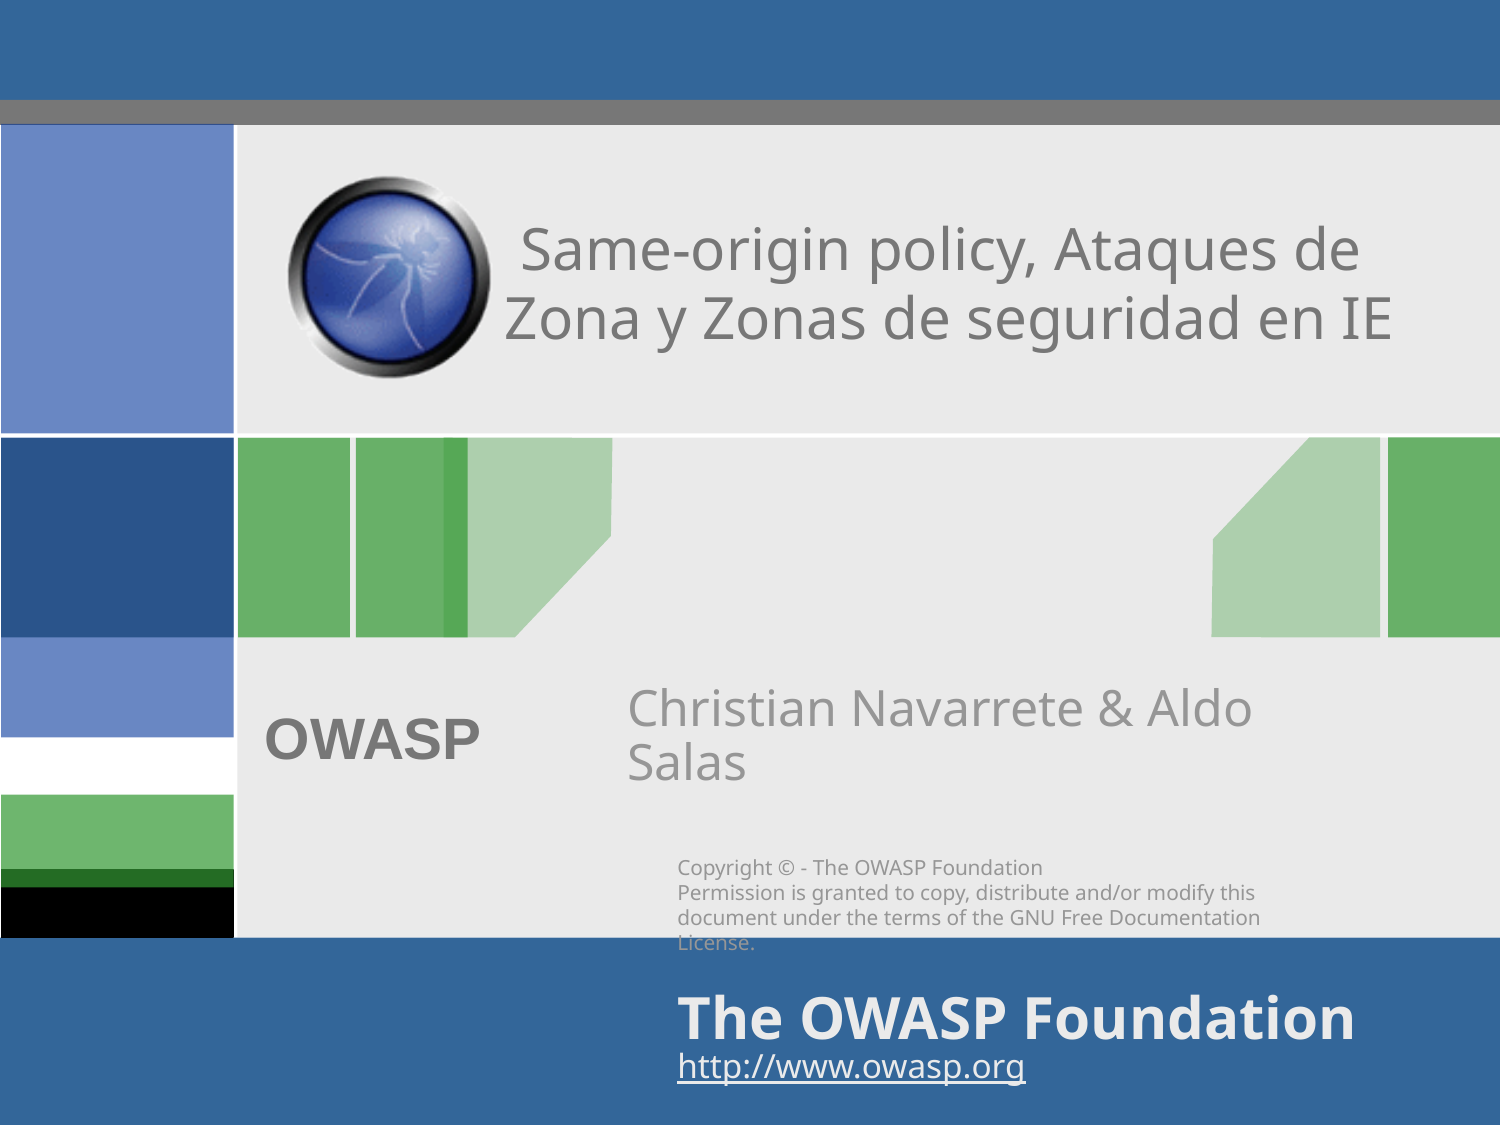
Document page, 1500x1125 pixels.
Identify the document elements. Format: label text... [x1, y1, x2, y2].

subtitle Christian Navarrete & Aldo Salas [612, 424, 1383, 769]
title Same-origin policy, Ataques de Zona y Zonas de seguridad en IE [489, 125, 1500, 439]
picture [275, 174, 489, 382]
